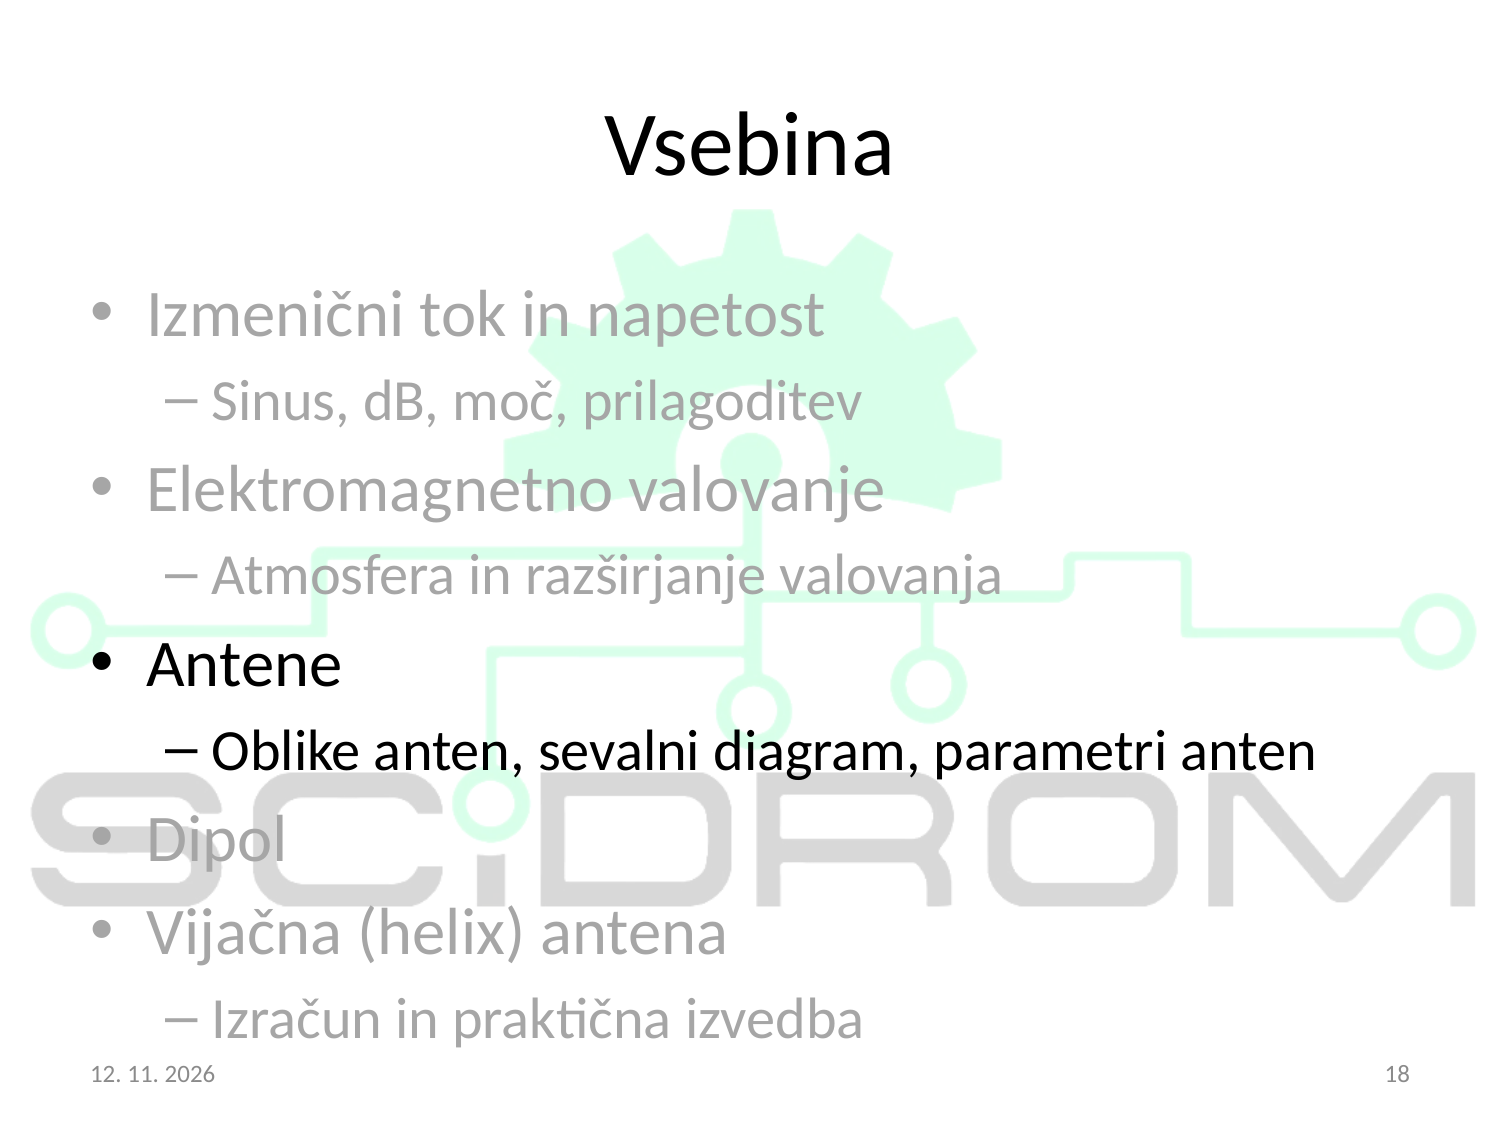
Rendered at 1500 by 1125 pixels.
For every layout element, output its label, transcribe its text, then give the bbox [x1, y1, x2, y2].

list Izmenični tok in napetost Sinus, dB, moč, prilagoditev Elektromagnetno valovanje Atmosfera in razširjanje valovanja Antene Oblike anten, sevalni diagram, parametri anten Dipol Vijačna (helix) antena Izračun in praktična izvedba [75, 262, 1425, 1005]
title Vsebina [75, 45, 1425, 233]
slide_number 18 [1074, 1042, 1425, 1103]
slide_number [75, 1042, 425, 1103]
